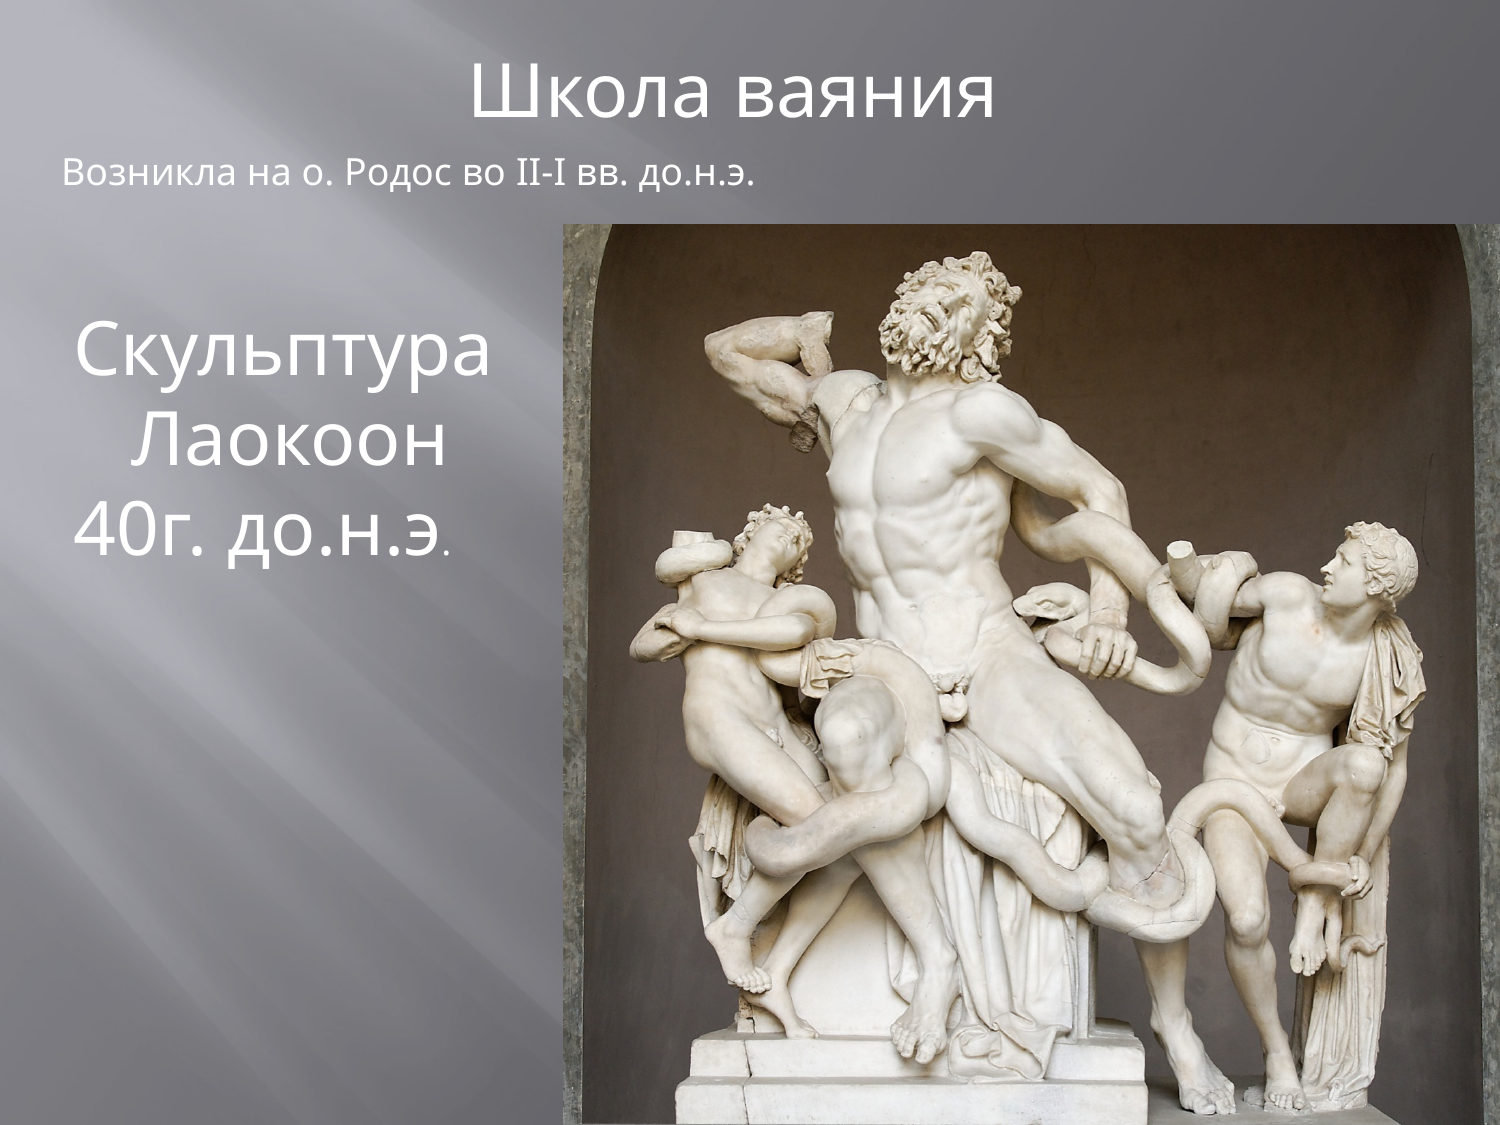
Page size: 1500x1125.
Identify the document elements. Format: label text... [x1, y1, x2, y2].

text_box Скульптура Лаокоон 40г. до.н.э. [58, 292, 539, 578]
text_box Школа ваяния [452, 35, 1014, 140]
picture [563, 224, 1500, 1125]
text_box Возникла на о. Родос во II-I вв. до.н.э. [46, 140, 771, 201]
